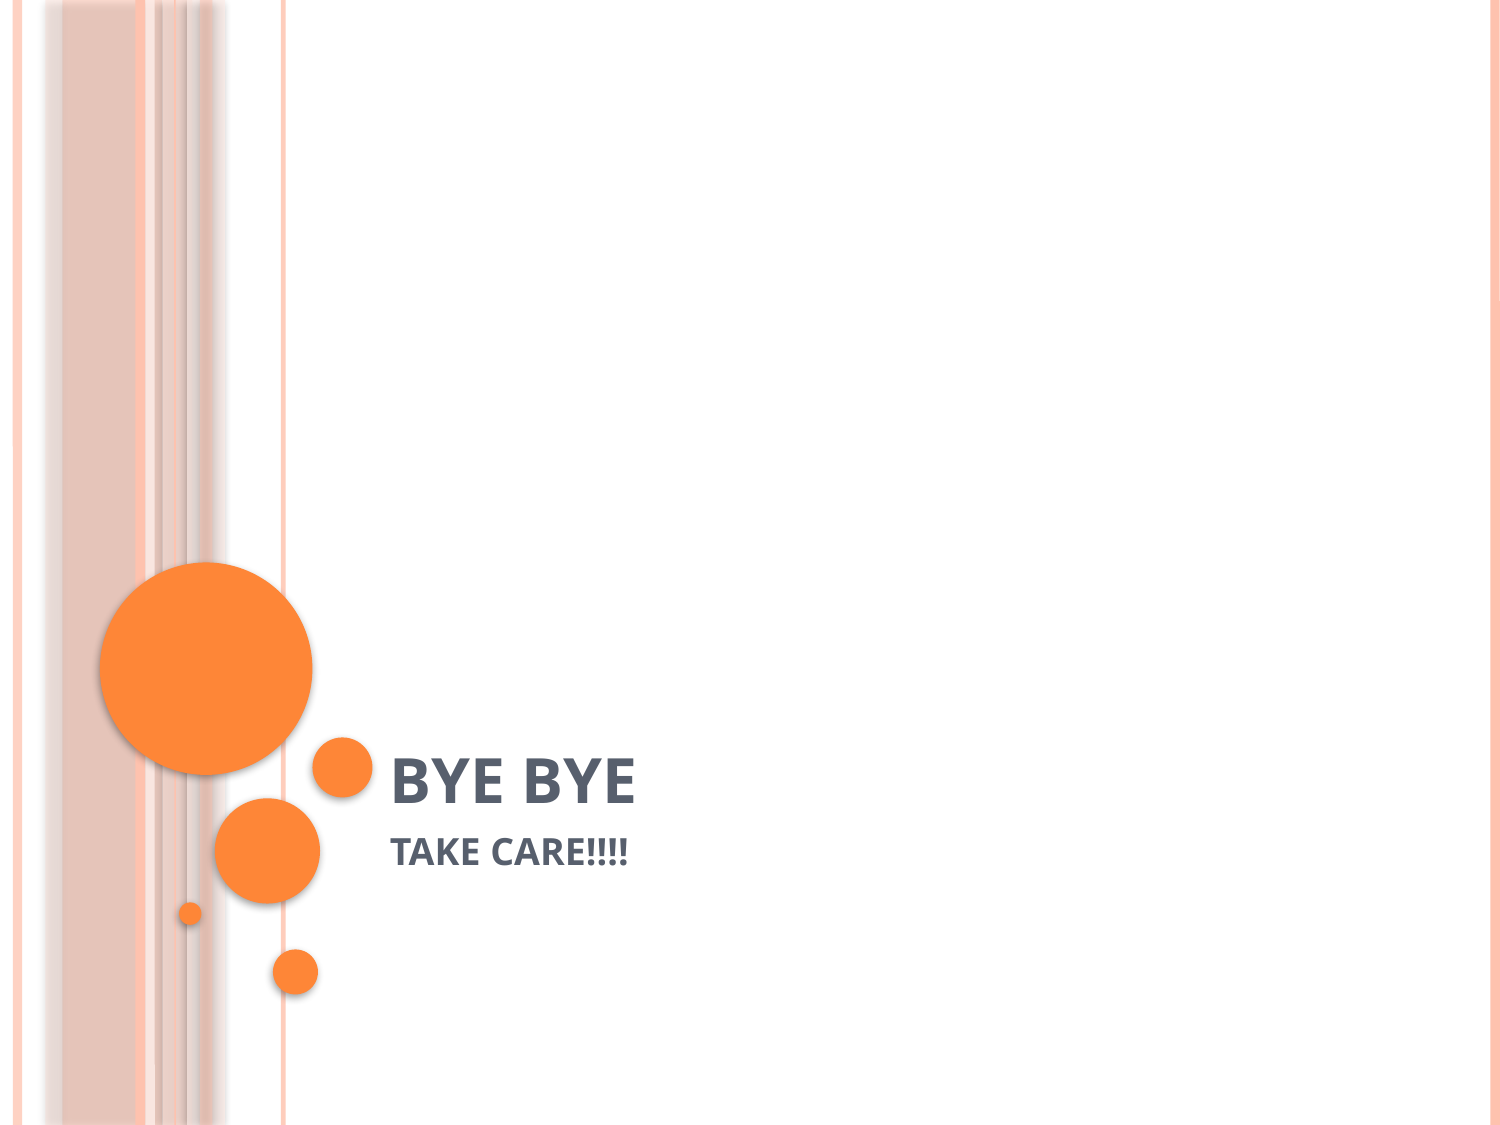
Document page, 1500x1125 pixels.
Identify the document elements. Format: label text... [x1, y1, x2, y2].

title BYE BYE [375, 512, 1388, 820]
subtitle TAKE CARE!!!! [375, 820, 1388, 1046]
